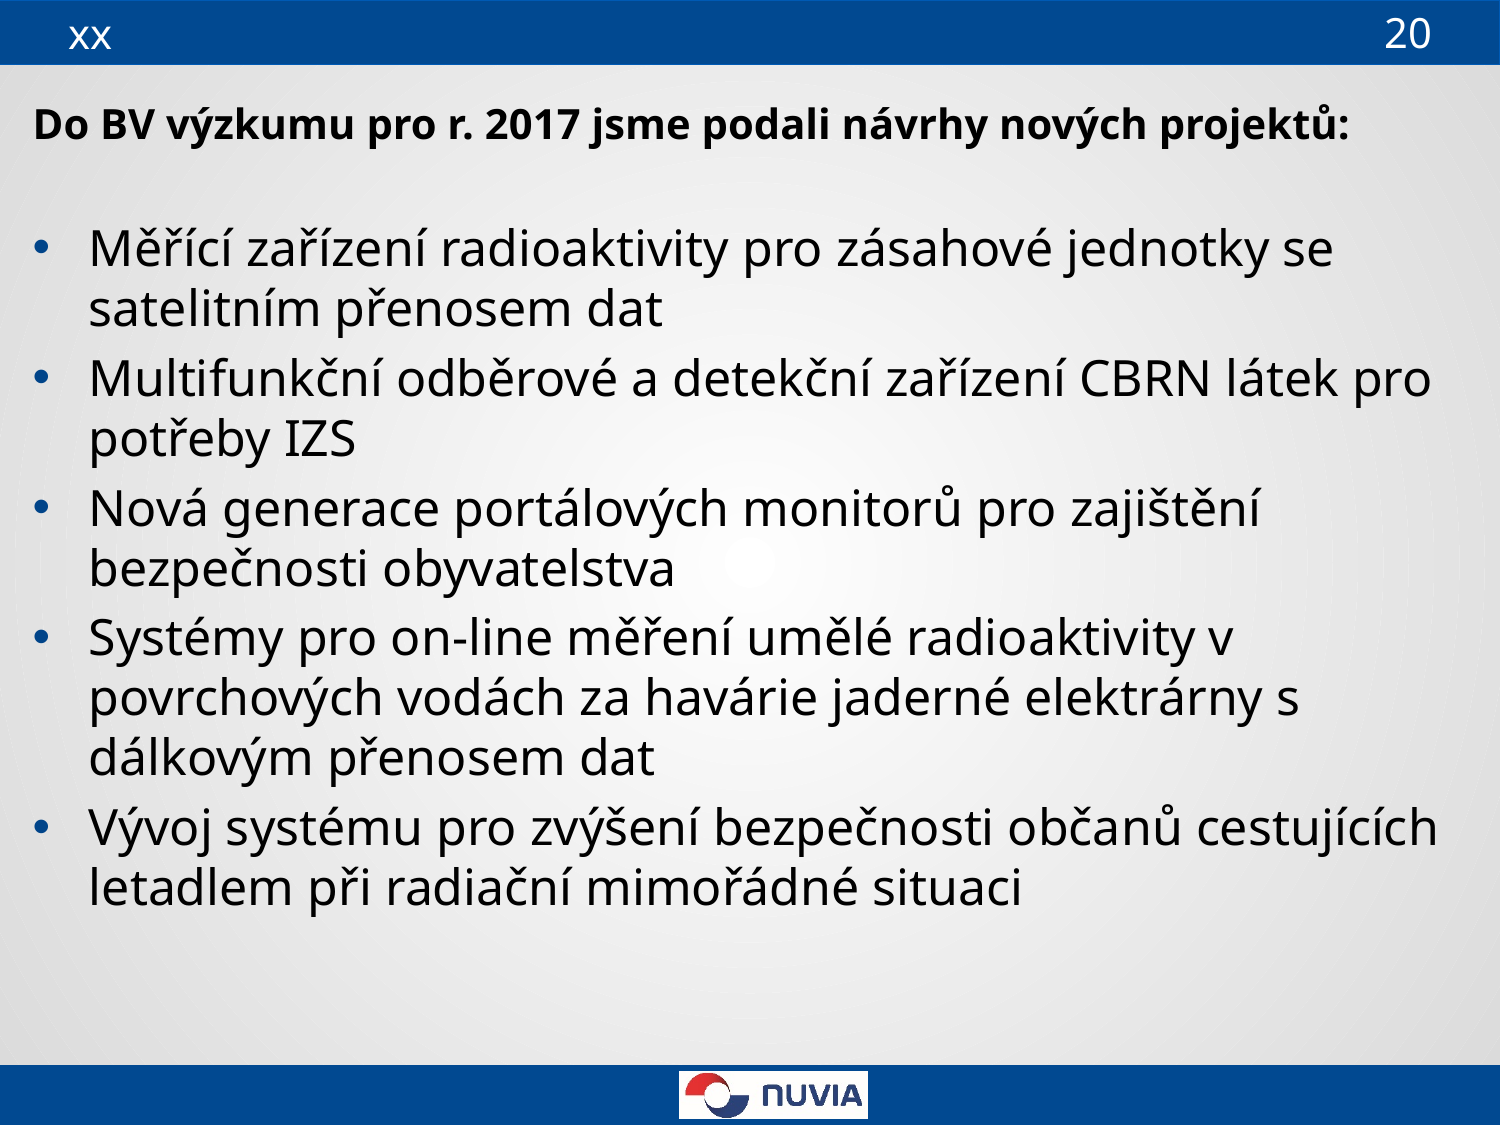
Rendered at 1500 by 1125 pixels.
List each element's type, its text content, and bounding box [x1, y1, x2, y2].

picture [678, 1071, 869, 1119]
slide_number 20 [1364, 5, 1457, 66]
list Do BV výzkumu pro r. 2017 jsme podali návrhy nových projektů: Měřící zařízení radioaktivity pro zásahové jednotky se satelitním přenosem dat Multifunkční odběrové a detekční zařízení CBRN látek pro potřeby IZS Nová generace portálových monitorů pro zajištění bezpečnosti obyvatelstva Systémy pro on-line měření umělé radioaktivity v povrchových vodách za havárie jaderné elektrárny s dálkovým přenosem dat Vývoj systému pro zvýšení bezpečnosti občanů cestujících letadlem při radiační mimořádné situaci [17, 90, 1483, 1024]
slide_number [0, 1065, 1500, 1125]
text_box xx [0, 0, 1500, 65]
